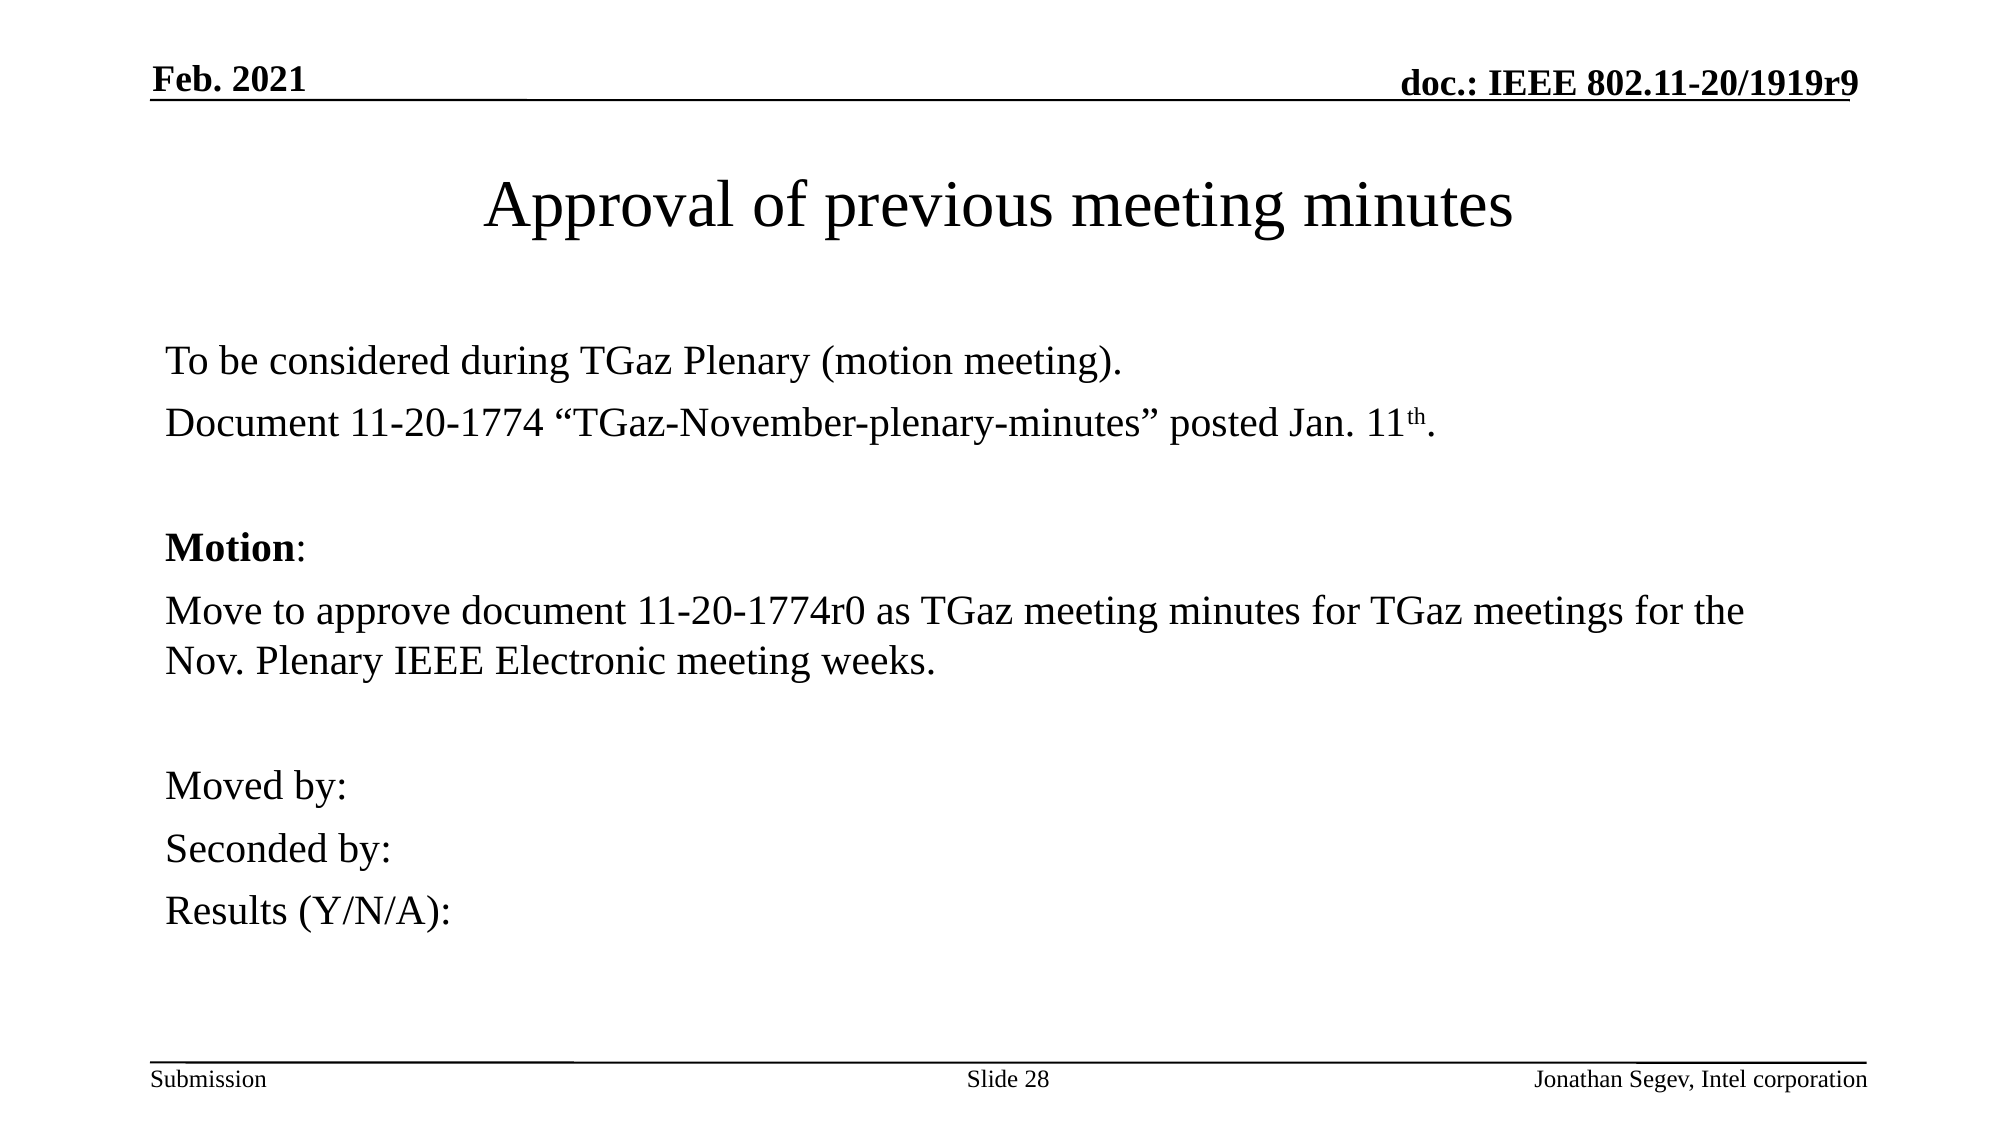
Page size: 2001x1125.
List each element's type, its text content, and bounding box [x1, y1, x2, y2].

title Approval of previous meeting minutes [149, 112, 1850, 288]
footer Jonathan Segev, Intel corporation [1171, 1061, 1869, 1093]
list To be considered during TGaz Plenary (motion meeting). Document 11-20-1774 “TGaz-November-plenary-minutes” posted Jan. 11th. Motion: Move to approve document 11-20-1774r0 as TGaz meeting minutes for TGaz meetings for the Nov. Plenary IEEE Electronic meeting weeks. Moved by: Seconded by: Results (Y/N/A): [149, 324, 1850, 1000]
slide_number Slide 28 [950, 1061, 1067, 1123]
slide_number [152, 54, 563, 100]
